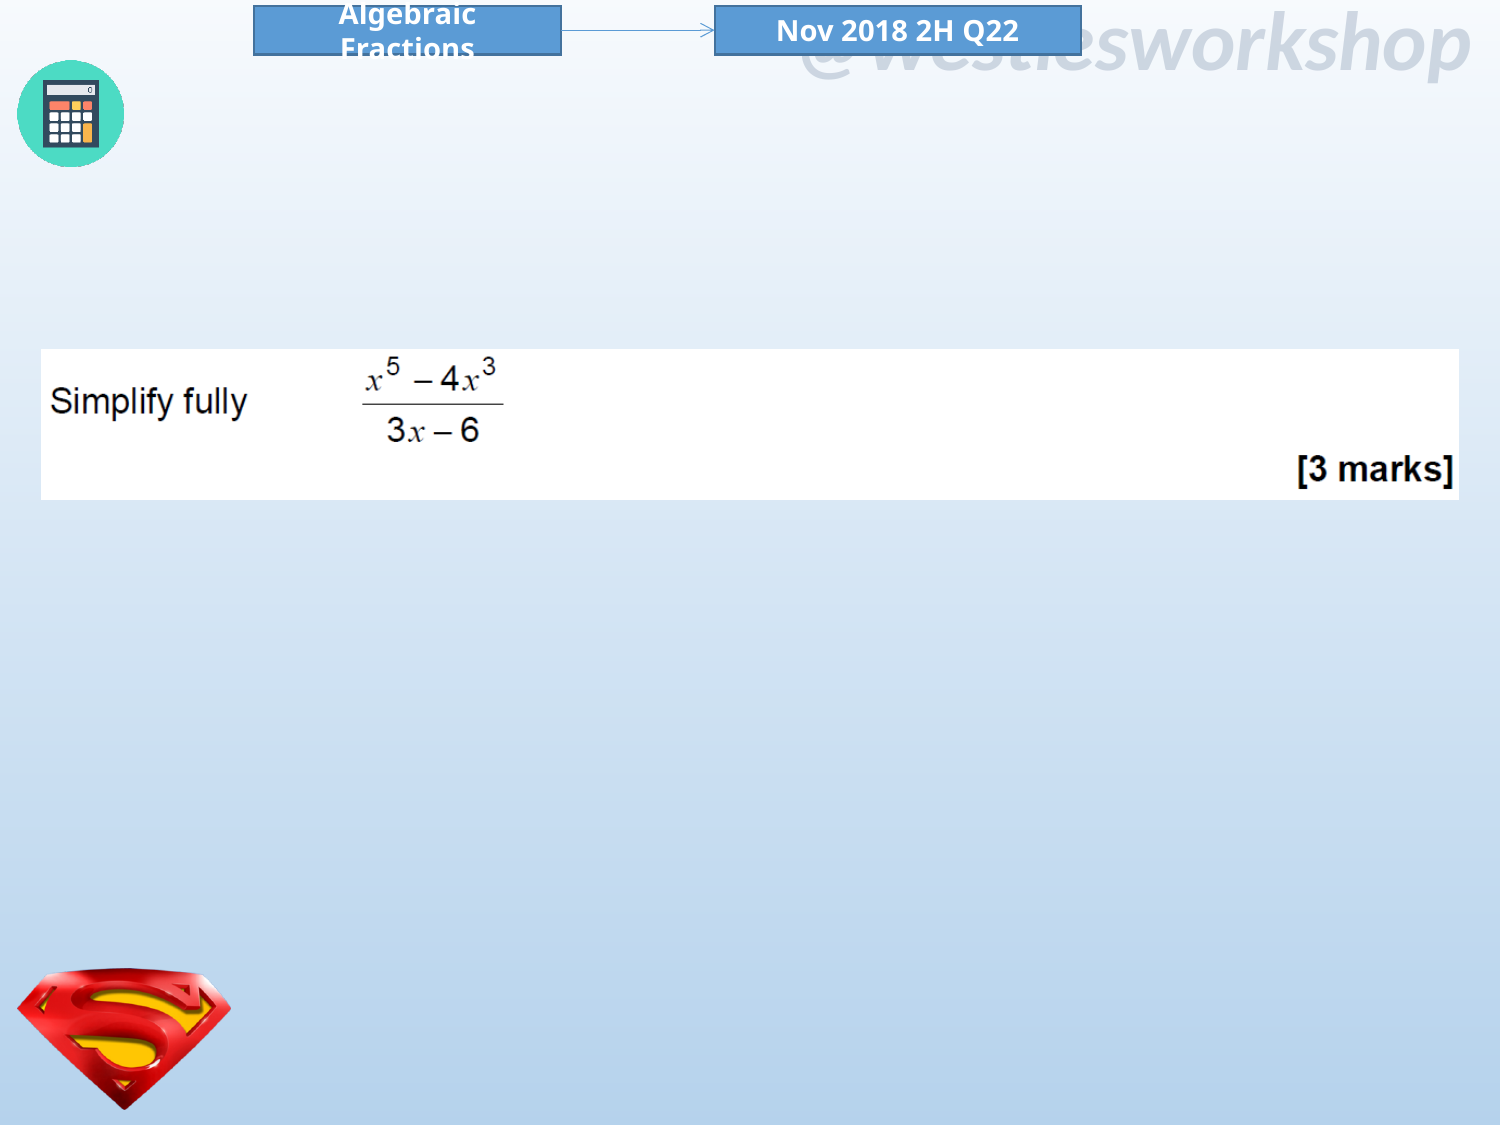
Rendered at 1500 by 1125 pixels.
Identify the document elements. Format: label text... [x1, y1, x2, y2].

text_box Algebraic Fractions [253, 5, 562, 56]
picture [17, 968, 231, 1110]
picture [17, 60, 124, 167]
picture [41, 349, 1459, 500]
text_box Nov 2018 2H Q22 [714, 5, 1082, 56]
